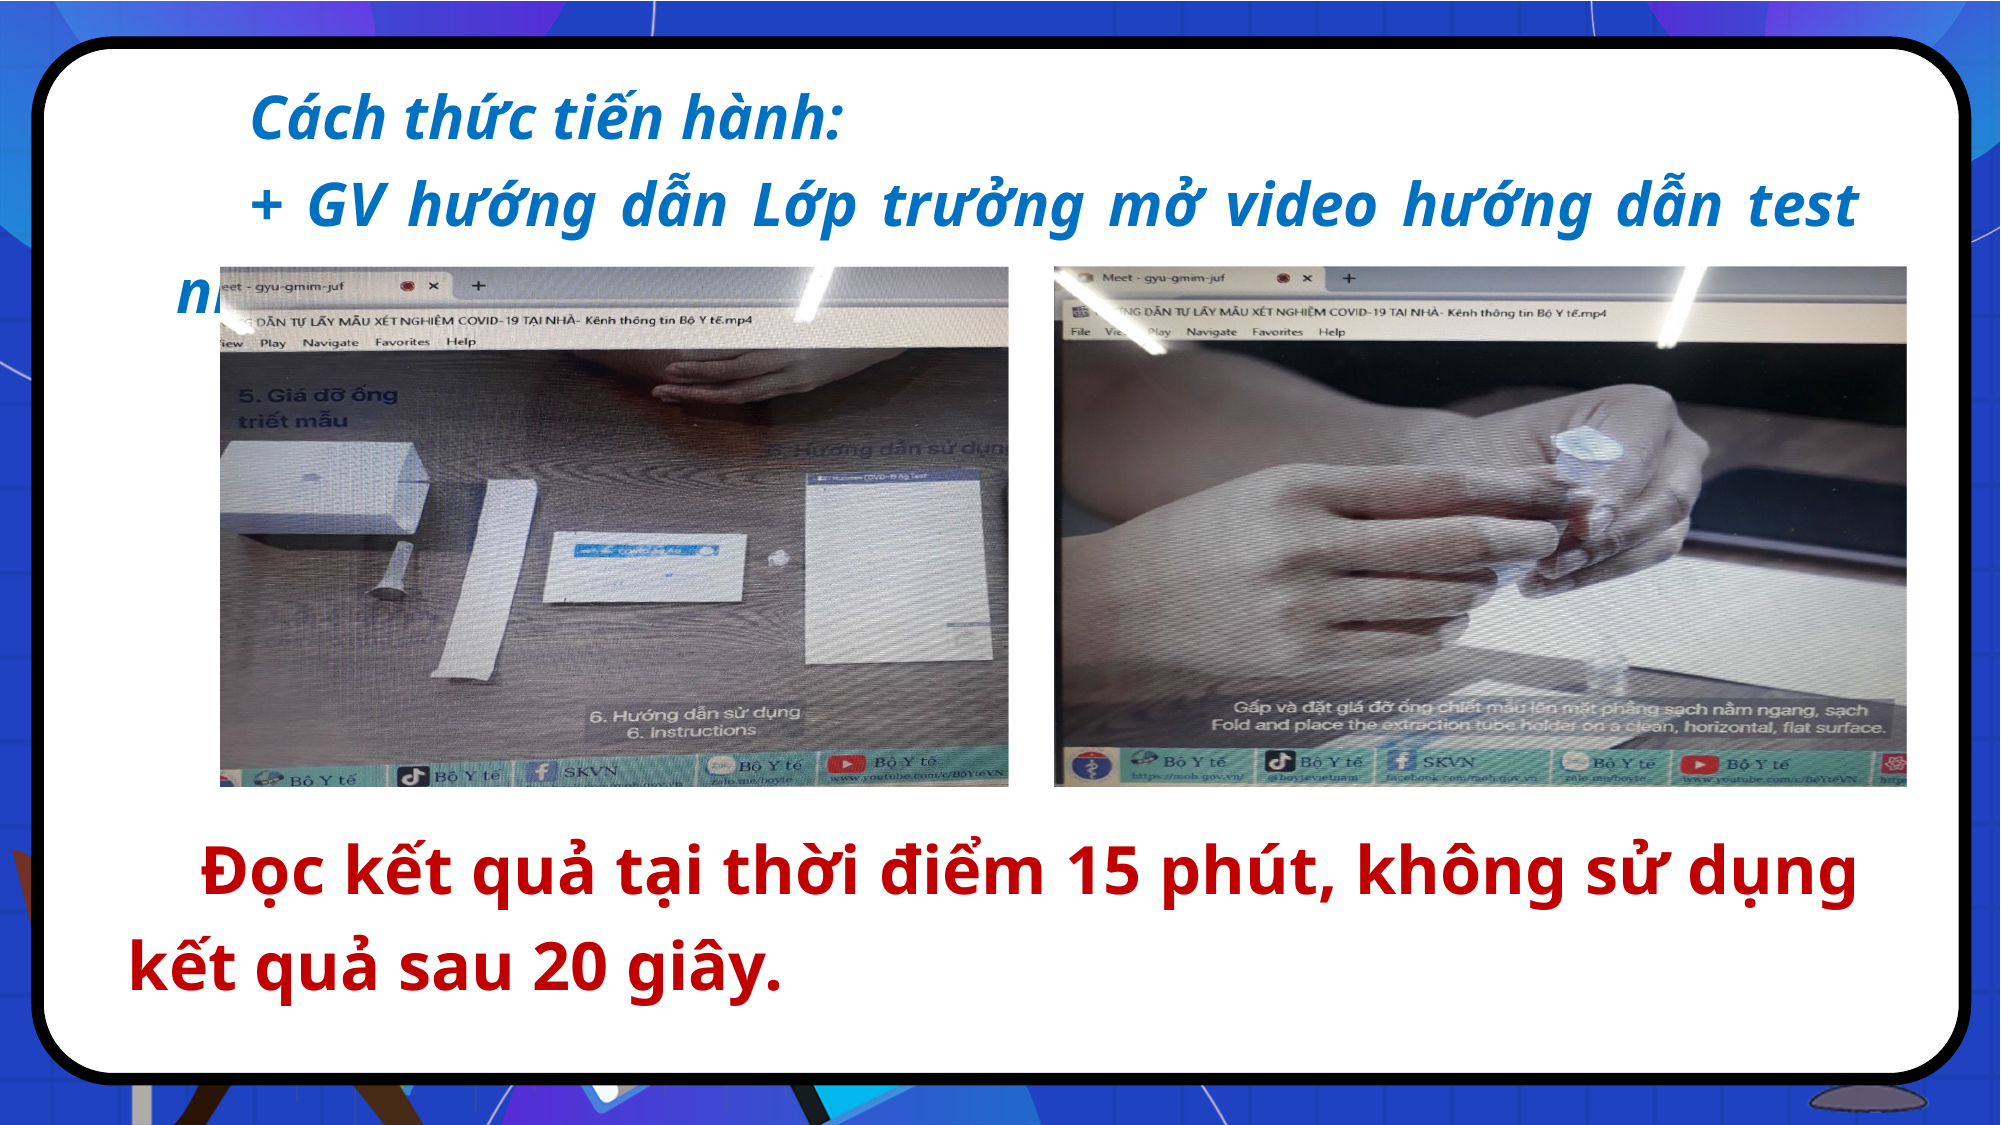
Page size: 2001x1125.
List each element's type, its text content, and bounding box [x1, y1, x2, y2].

picture [0, 1, 2000, 1125]
text_box Đọc kết quả tại thời điểm 15 phút, không sử dụng kết quả sau 20 giây. [112, 804, 1876, 1011]
text_box Cách thức tiến hành: + GV hướng dẫn Lớp trưởng mở video hướng dẫn test nhanh: [161, 56, 1876, 333]
